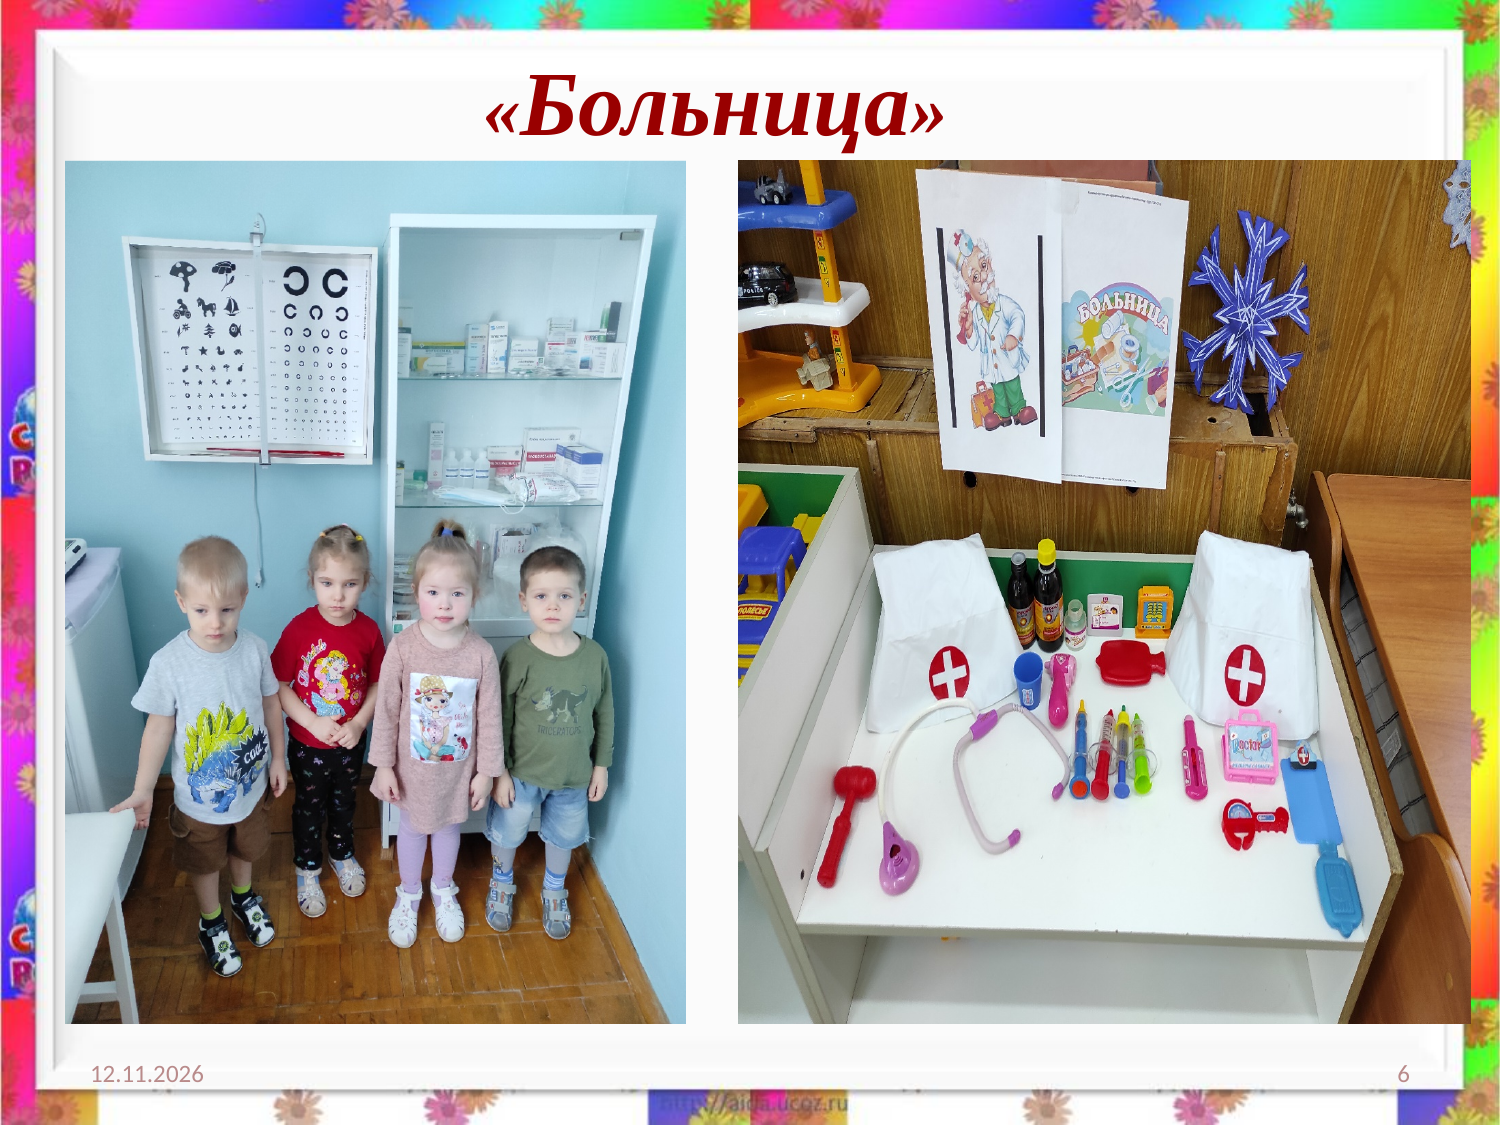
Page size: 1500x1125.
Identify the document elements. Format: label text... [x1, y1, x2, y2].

slide_number 6 [1074, 1042, 1425, 1103]
title «Больница» [383, 54, 1048, 161]
picture [0, 0, 1500, 1125]
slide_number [75, 1042, 425, 1103]
